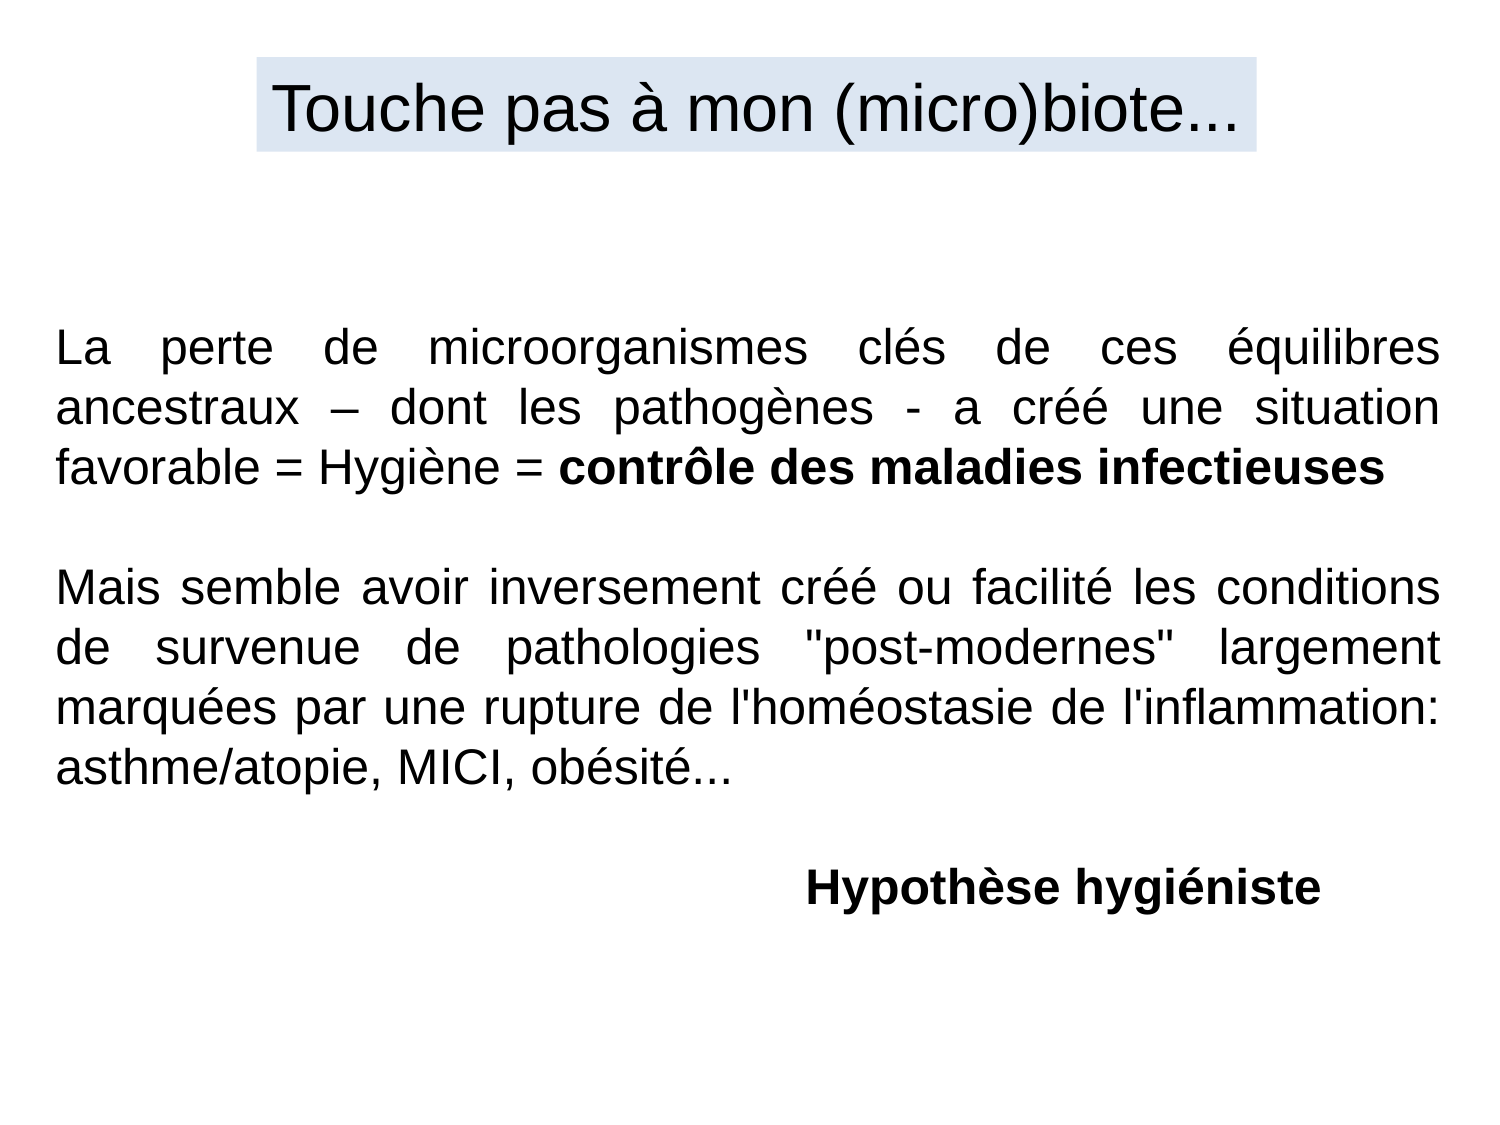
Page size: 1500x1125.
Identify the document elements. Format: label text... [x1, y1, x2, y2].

text_box Touche pas à mon (micro)biote... [256, 57, 1257, 152]
text_box La perte de microorganismes clés de ces équilibres ancestraux – dont les pathogènes - a créé une situation favorable = Hygiène = contrôle des maladies infectieuses Mais semble avoir inversement créé ou facilité les conditions de survenue de pathologies "post-modernes" largement marquées par une rupture de l'homéostasie de l'inflammation: asthme/atopie, MICI, obésité... Hypothèse hygiéniste [40, 306, 1456, 922]
